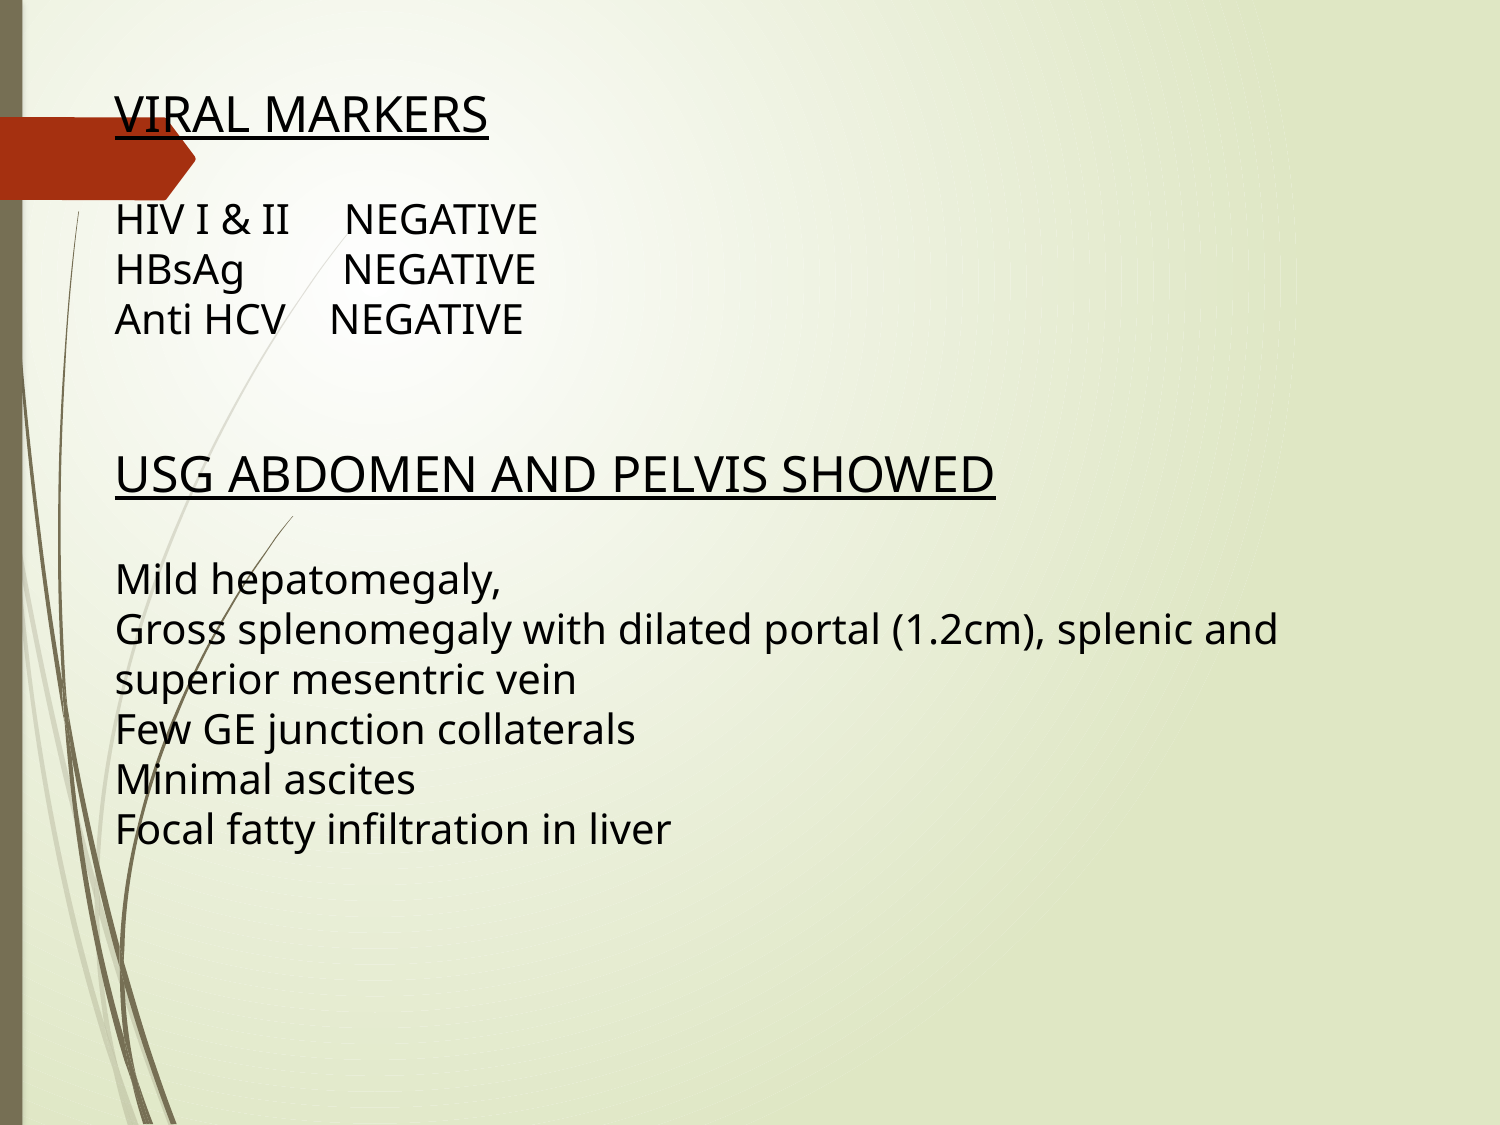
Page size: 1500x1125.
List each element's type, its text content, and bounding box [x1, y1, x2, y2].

text_box VIRAL MARKERS HIV I & II NEGATIVE HBsAg NEGATIVE Anti HCV NEGATIVE USG ABDOMEN AND PELVIS SHOWED Mild hepatomegaly, Gross splenomegaly with dilated portal (1.2cm), splenic and superior mesentric vein Few GE junction collaterals Minimal ascites Focal fatty infiltration in liver [99, 75, 1438, 961]
